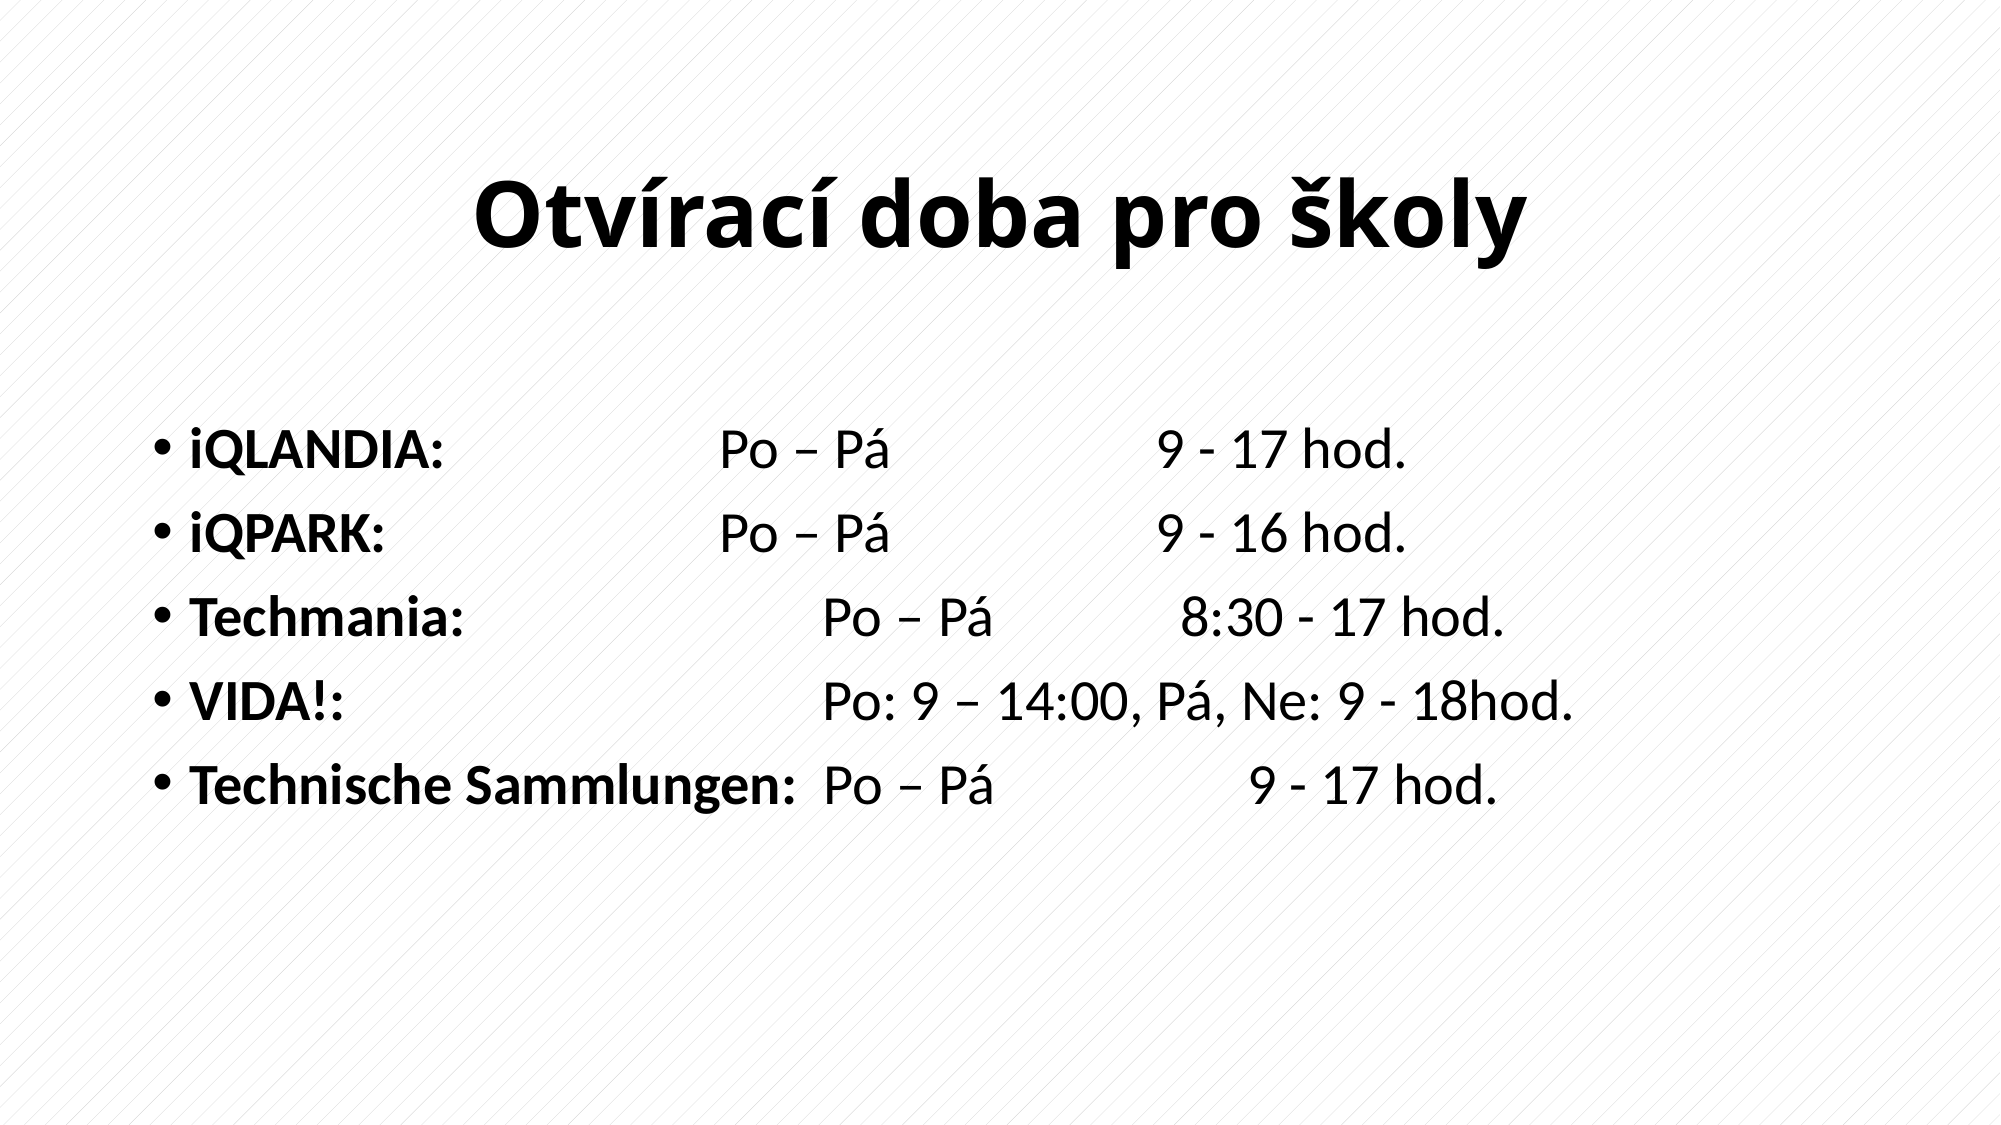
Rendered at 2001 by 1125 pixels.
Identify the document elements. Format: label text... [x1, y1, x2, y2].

title Otvírací doba pro školy [137, 59, 1863, 278]
list iQLANDIA: Po – Pá 9 - 17 hod. iQPARK: Po – Pá 9 - 16 hod. Techmania: Po – Pá 8:30 - 17 hod. VIDA!: Po: 9 – 14:00, Pá, Ne: 9 - 18hod. Technische Sammlungen: Po – Pá 9 - 17 hod. [137, 411, 1863, 1125]
